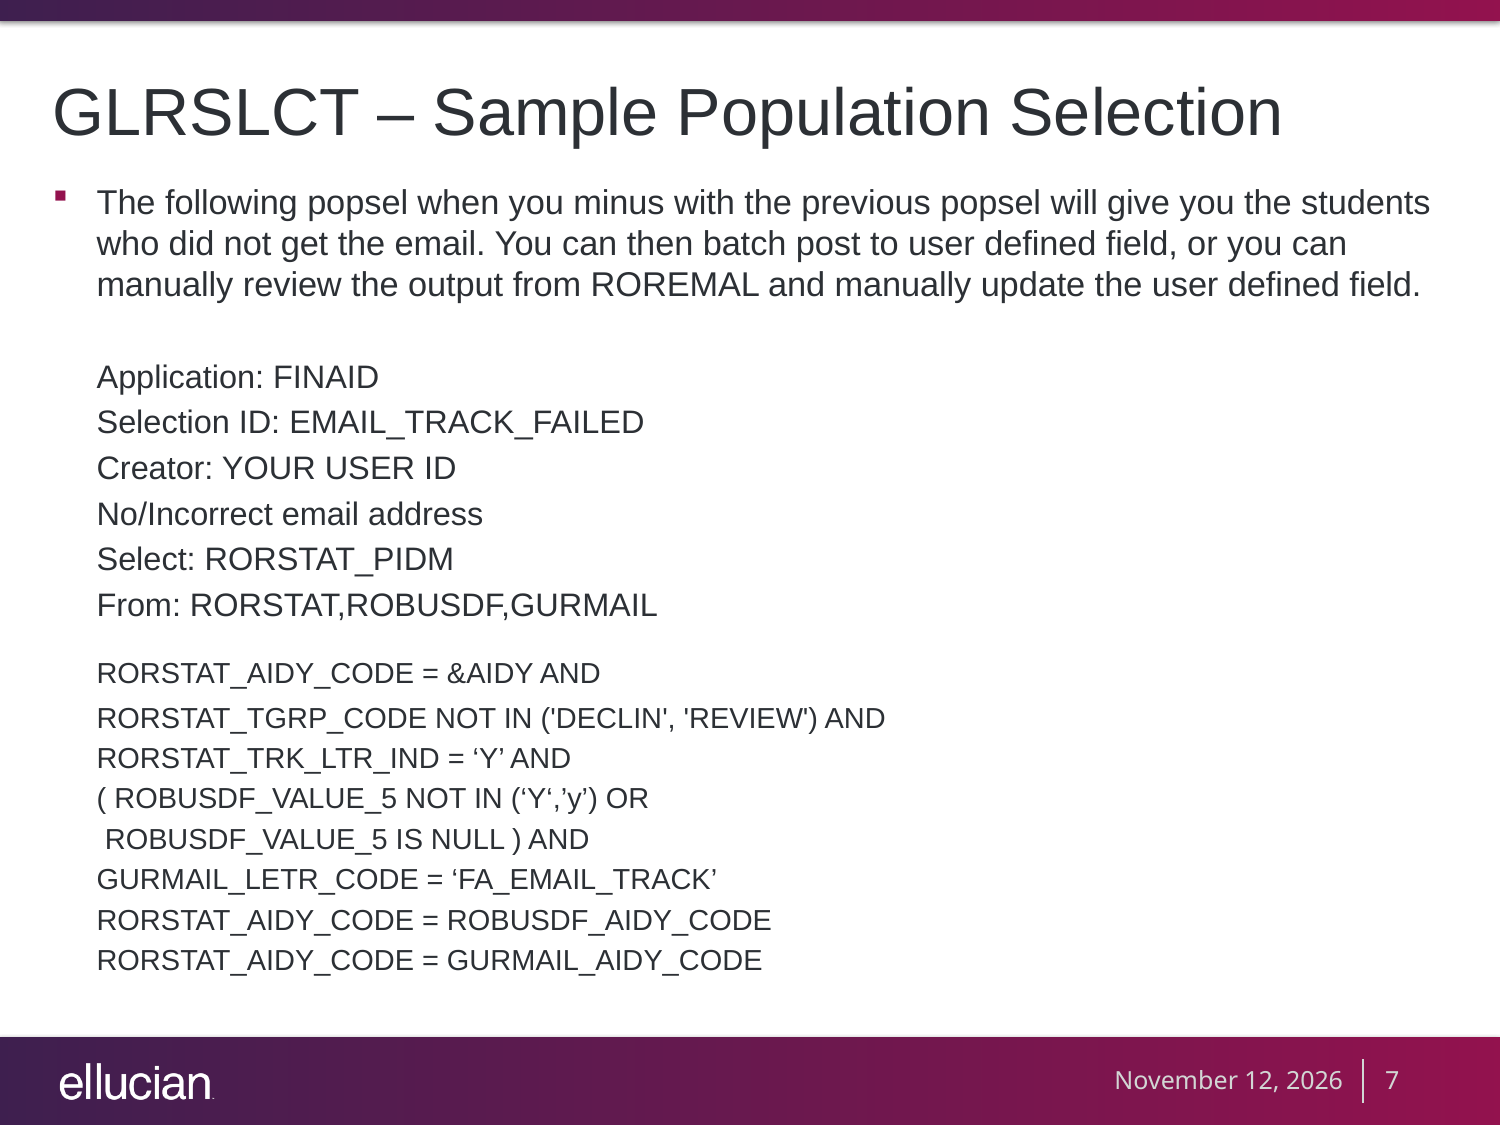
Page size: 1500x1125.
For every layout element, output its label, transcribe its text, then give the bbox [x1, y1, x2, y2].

picture [53, 1037, 221, 1125]
title GLRSLCT – Sample Population Selection [37, 45, 1463, 172]
slide_number 7 [1370, 1036, 1500, 1125]
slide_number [1008, 1035, 1359, 1125]
list The following popsel when you minus with the previous popsel will give you the students who did not get the email. You can then batch post to user defined field, or you can manually review the output from ROREMAL and manually update the user defined field. Application: FINAID Selection ID: EMAIL_TRACK_FAILED Creator: YOUR USER ID No/Incorrect email address Select: RORSTAT_PIDM From: RORSTAT,ROBUSDF,GURMAIL RORSTAT_AIDY_CODE = &AIDY AND RORSTAT_TGRP_CODE NOT IN ('DECLIN', 'REVIEW') AND RORSTAT_TRK_LTR_IND = ‘Y’ AND ( ROBUSDF_VALUE_5 NOT IN (‘Y‘,’y’) OR ROBUSDF_VALUE_5 IS NULL ) AND GURMAIL_LETR_CODE = ‘FA_EMAIL_TRACK’ RORSTAT_AIDY_CODE = ROBUSDF_AIDY_CODE RORSTAT_AIDY_CODE = GURMAIL_AIDY_CODE [37, 172, 1463, 1005]
